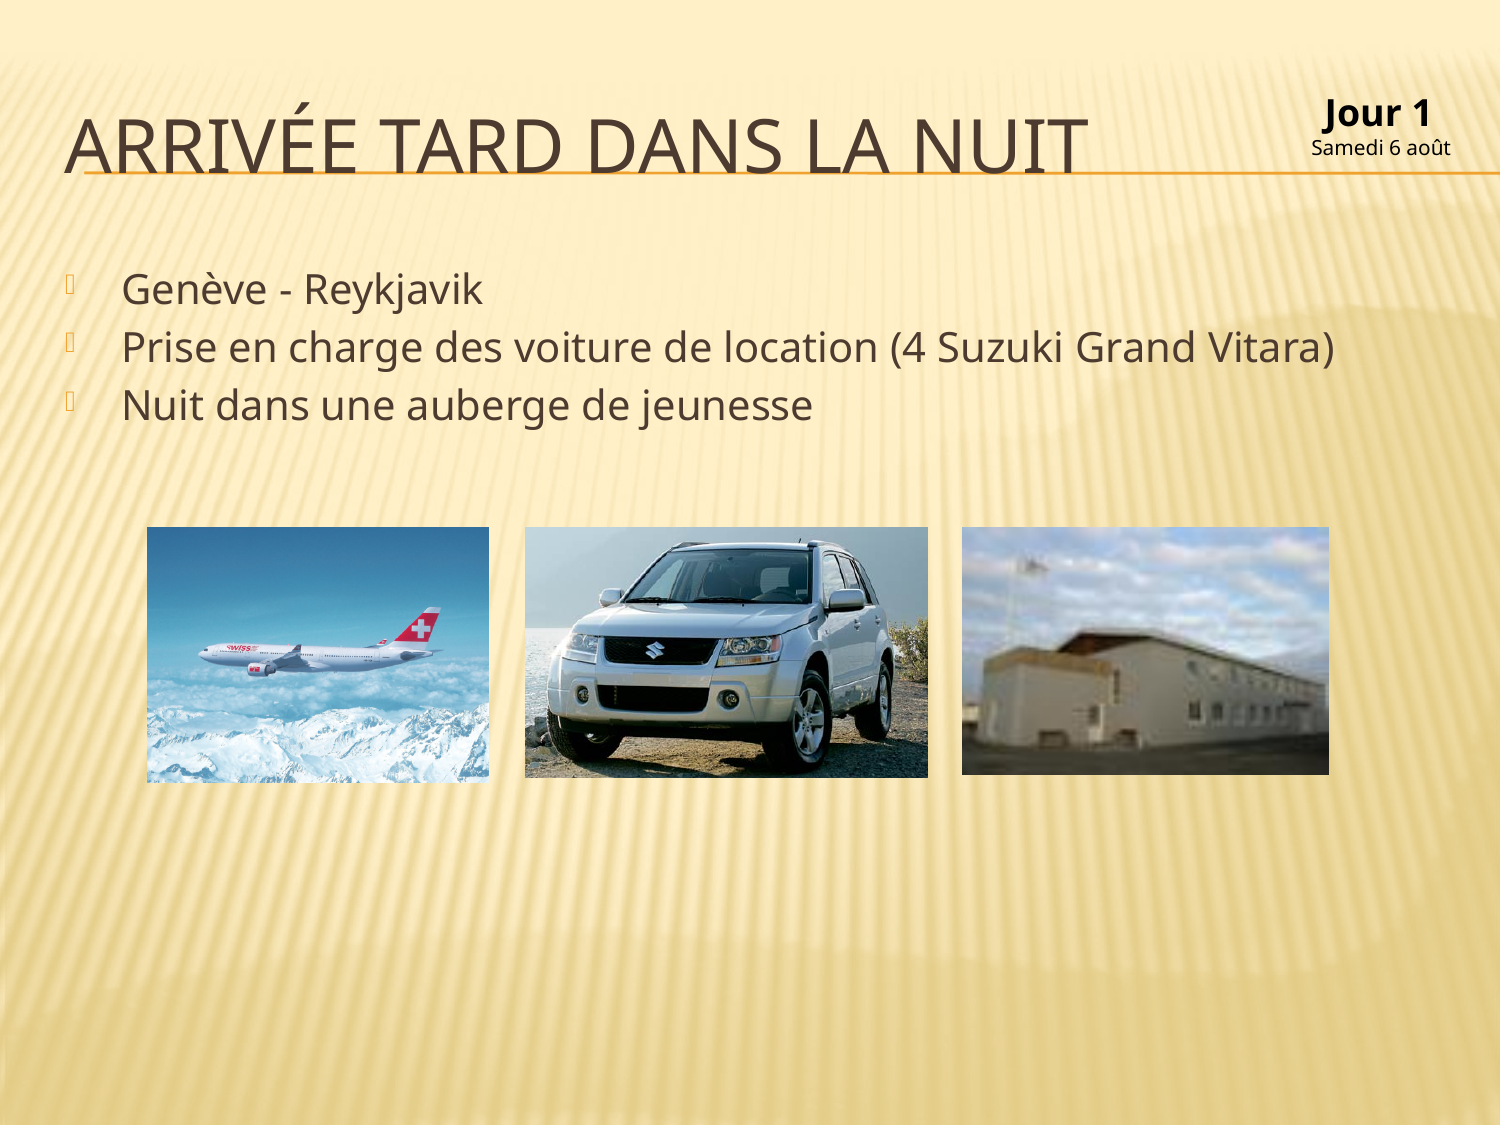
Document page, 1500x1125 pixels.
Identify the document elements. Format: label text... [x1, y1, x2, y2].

picture [525, 526, 928, 779]
text_box Jour 1 Samedi 6 août [1281, 82, 1487, 167]
title ARRIVéE tard dans la nuit [50, 75, 1475, 213]
picture [147, 526, 490, 784]
list Genève - Reykjavik Prise en charge des voiture de location (4 Suzuki Grand Vitara) Nuit dans une auberge de jeunesse [49, 254, 1476, 998]
picture [962, 526, 1329, 776]
